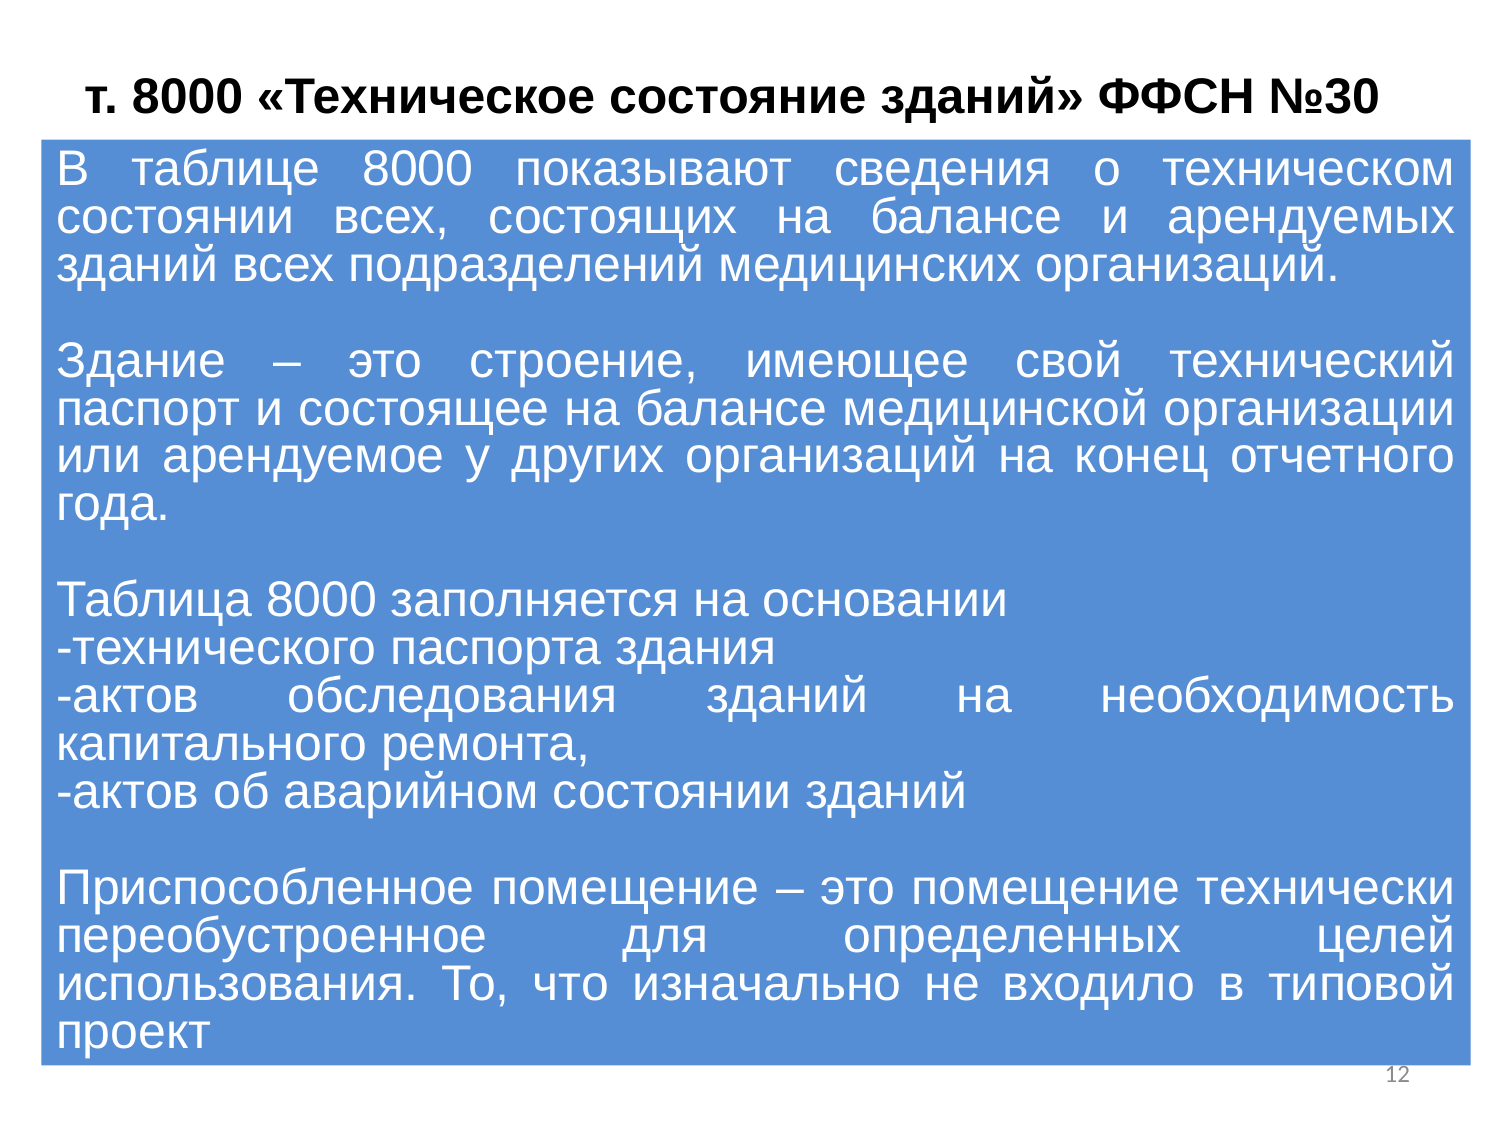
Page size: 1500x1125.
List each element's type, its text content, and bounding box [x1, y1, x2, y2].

text_box т. 8000 «Техническое состояние зданий» ФФСН №30 [64, 56, 1400, 132]
text_box В таблице 8000 показывают сведения о техническом состоянии всех, состоящих на балансе и арендуемых зданий всех подразделений медицинских организаций. Здание – это строение, имеющее свой технический паспорт и состоящее на балансе медицинской организации или арендуемое у других организаций на конец отчетного года. Таблица 8000 заполняется на основании -технического паспорта здания -актов обследования зданий на необходимость капитального ремонта, -актов об аварийном состоянии зданий Приспособленное помещение – это помещение технически переобустроенное для определенных целей использования. То, что изначально не входило в типовой проект [41, 139, 1471, 1066]
slide_number 12 [1074, 1066, 1425, 1103]
text_box [360, 132, 368, 139]
